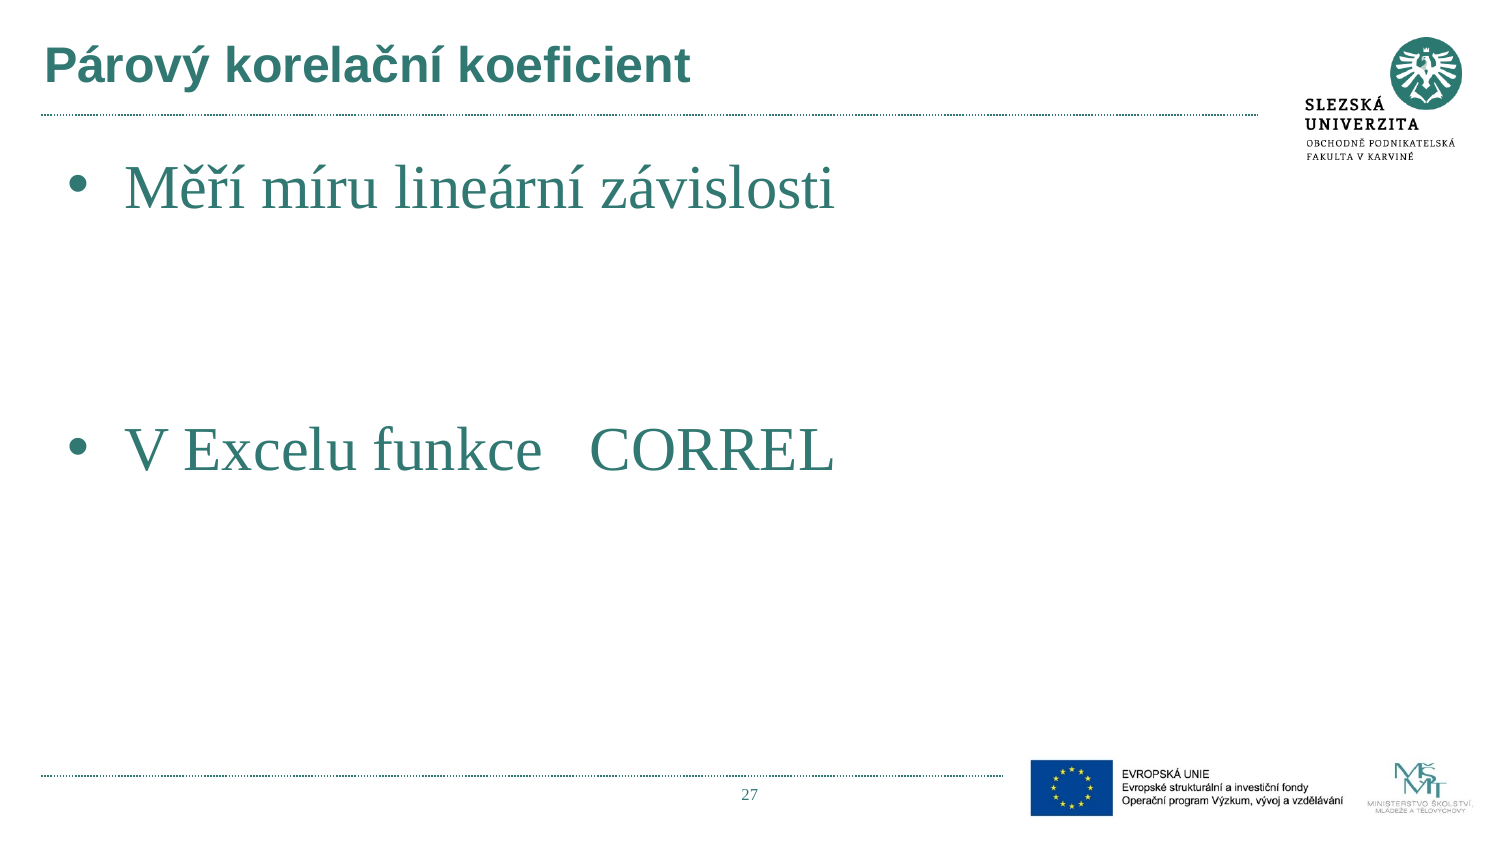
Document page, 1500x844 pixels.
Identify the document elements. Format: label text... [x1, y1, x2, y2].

picture [1003, 732, 1500, 843]
title Párový korelační koeficient [29, 32, 1258, 116]
text_box 27 [442, 776, 998, 811]
picture [1305, 37, 1462, 160]
